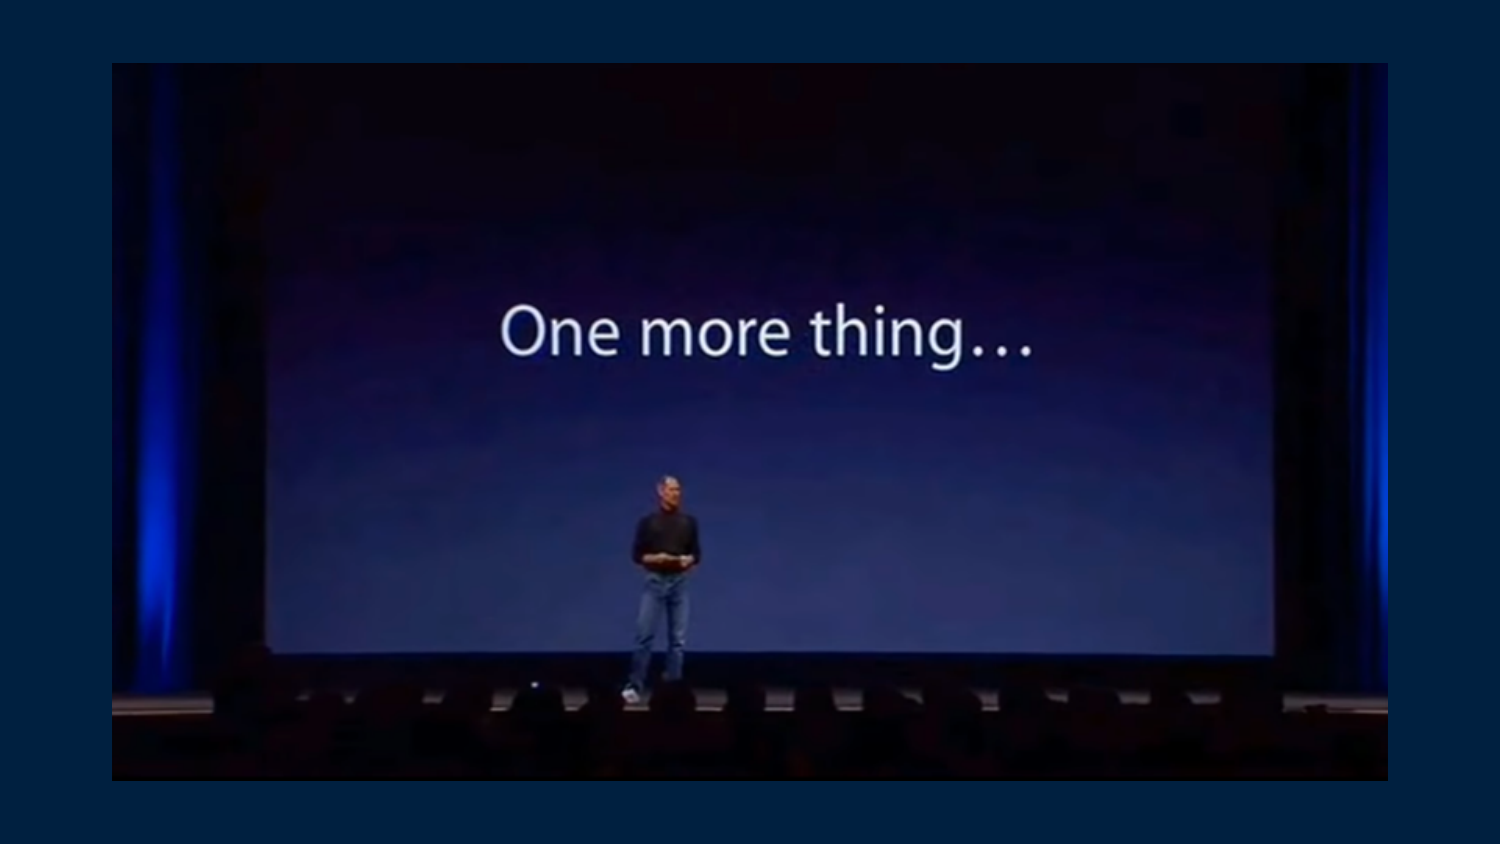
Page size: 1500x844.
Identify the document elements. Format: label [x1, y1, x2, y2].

picture [112, 62, 1388, 781]
